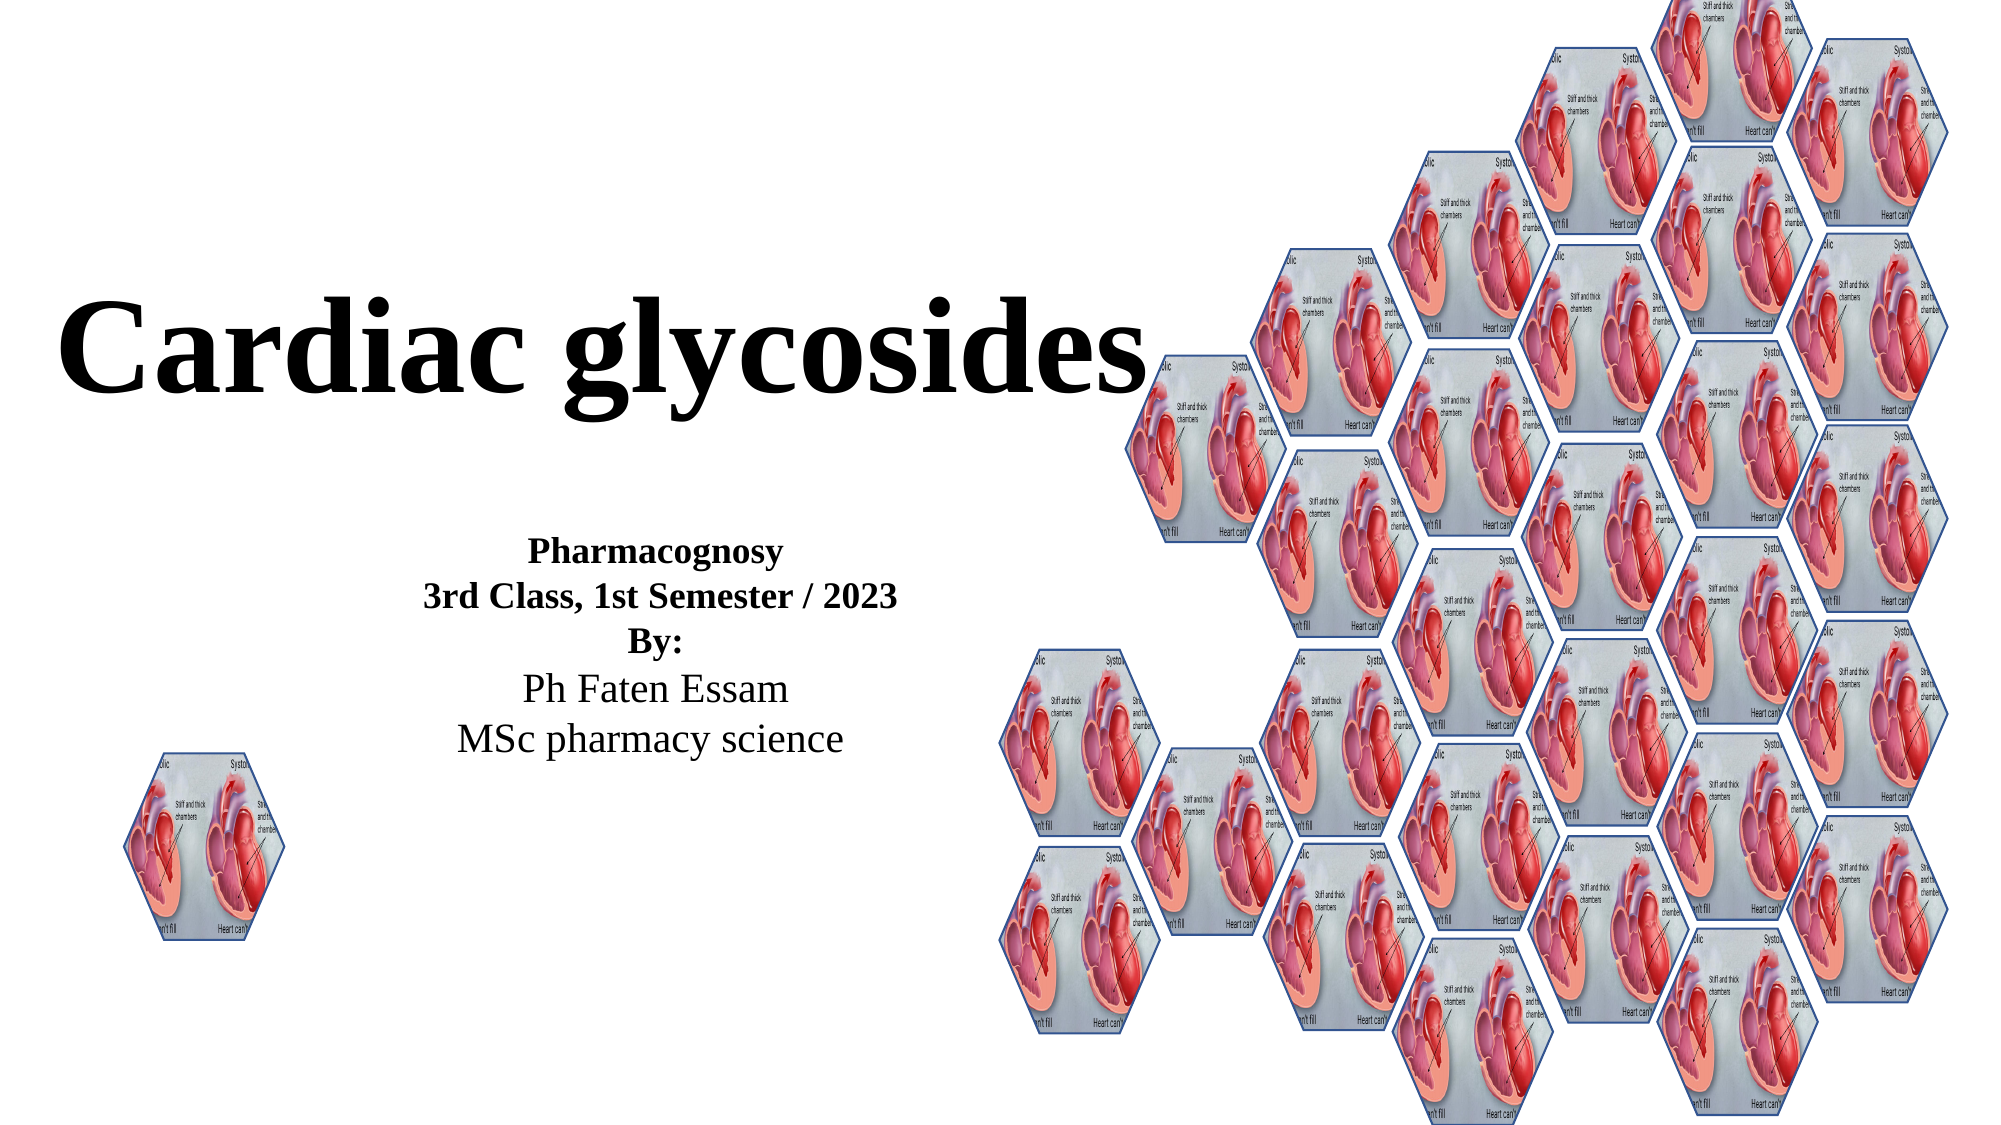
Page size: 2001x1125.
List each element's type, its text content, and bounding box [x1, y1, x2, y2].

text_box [123, 0, 1948, 1125]
text_box Cardiac glycosides [39, 247, 123, 428]
